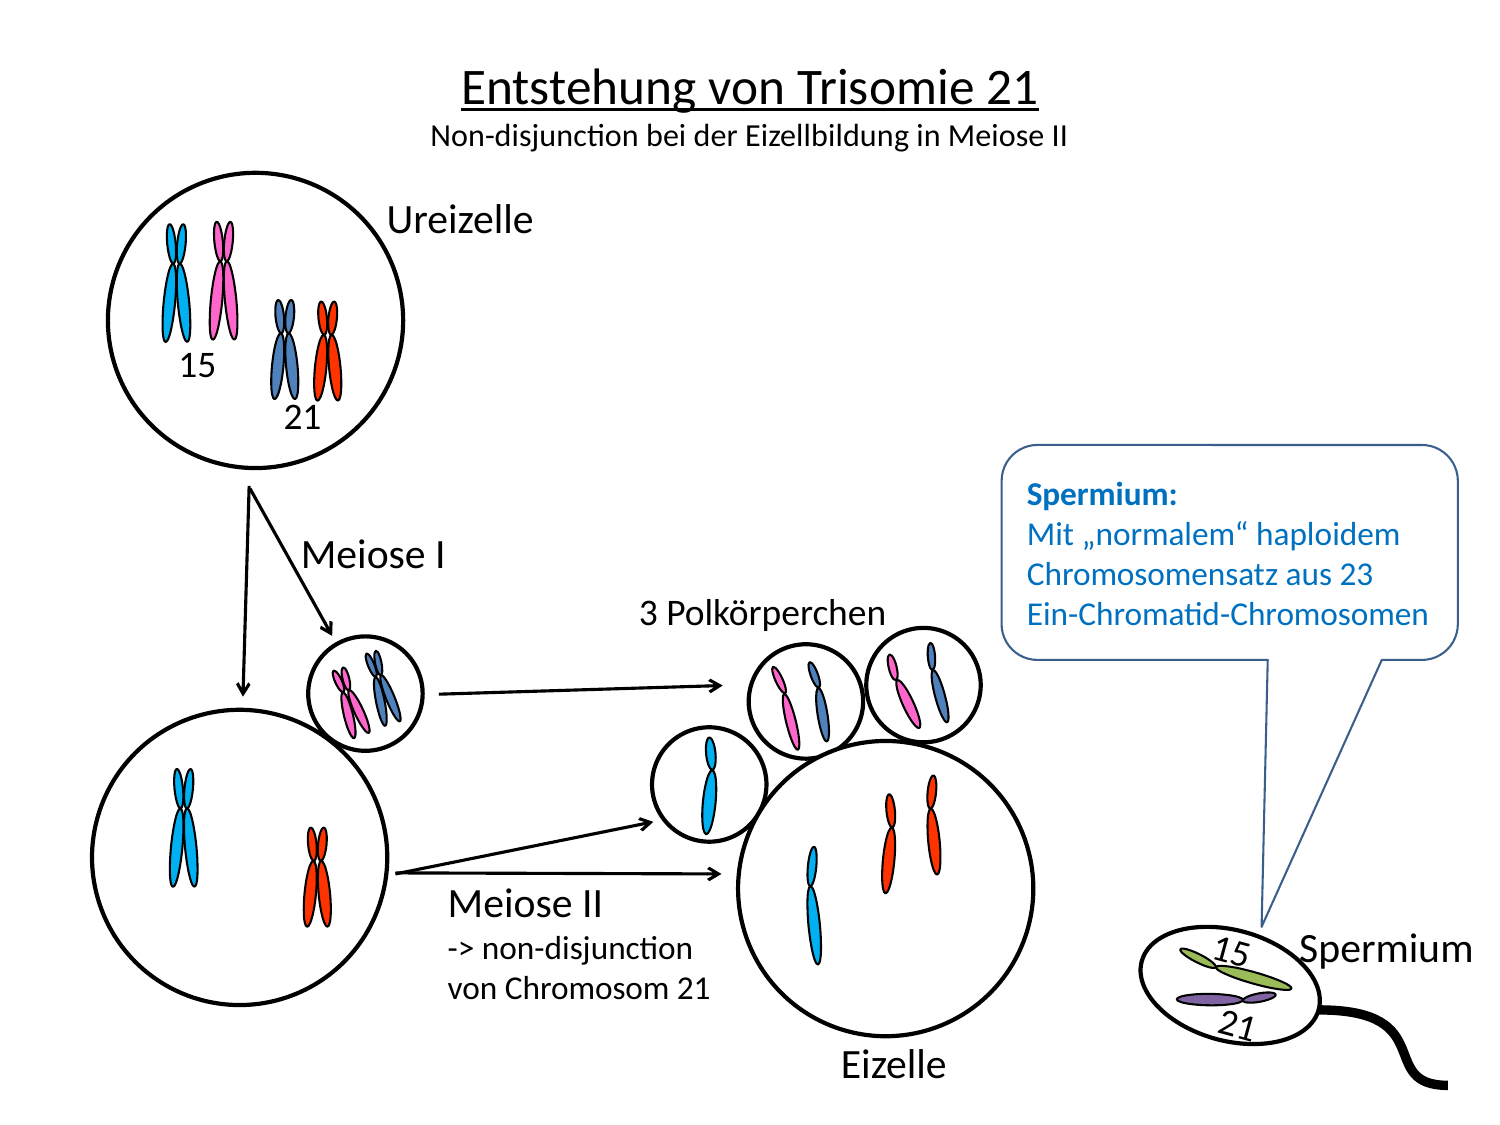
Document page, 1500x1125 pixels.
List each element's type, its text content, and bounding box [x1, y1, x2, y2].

text_box Ureizelle [371, 184, 561, 250]
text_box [438, 685, 723, 695]
text_box Meiose II -> non-disjunction von Chromosom 21 [432, 868, 744, 1014]
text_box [395, 821, 654, 875]
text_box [339, 666, 361, 738]
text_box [927, 775, 941, 875]
text_box [89, 707, 390, 1008]
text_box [170, 768, 197, 888]
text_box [702, 737, 716, 835]
text_box Eizelle [826, 1029, 1016, 1094]
text_box Meiose I [337, 519, 590, 585]
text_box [163, 223, 190, 343]
text_box [735, 738, 1036, 1029]
title Entstehung von Trisomie 21 Non-disjunction bei der Eizellbildung in Meiose II [75, 45, 1425, 161]
text_box Spermium [1284, 913, 1493, 979]
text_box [242, 485, 250, 697]
text_box 21 [268, 384, 342, 445]
text_box Spermium: Mit „normalem“ haploidem Chromosomensatz aus 23 Ein-Chromatid-Chromosomen [999, 442, 1460, 918]
text_box 3 Polkörperchen [624, 580, 950, 641]
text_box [1318, 1009, 1449, 1086]
text_box [105, 170, 406, 471]
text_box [249, 488, 333, 637]
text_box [314, 301, 341, 402]
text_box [304, 827, 331, 928]
text_box 15 [163, 332, 237, 392]
text_box [746, 642, 866, 761]
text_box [775, 665, 796, 751]
text_box [649, 725, 769, 844]
text_box [306, 634, 425, 753]
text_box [888, 653, 914, 731]
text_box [813, 660, 825, 743]
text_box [807, 846, 821, 966]
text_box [1138, 919, 1323, 1051]
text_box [882, 793, 896, 894]
text_box [864, 632, 983, 745]
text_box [271, 299, 298, 400]
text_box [210, 221, 237, 341]
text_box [931, 641, 943, 724]
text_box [371, 650, 392, 726]
